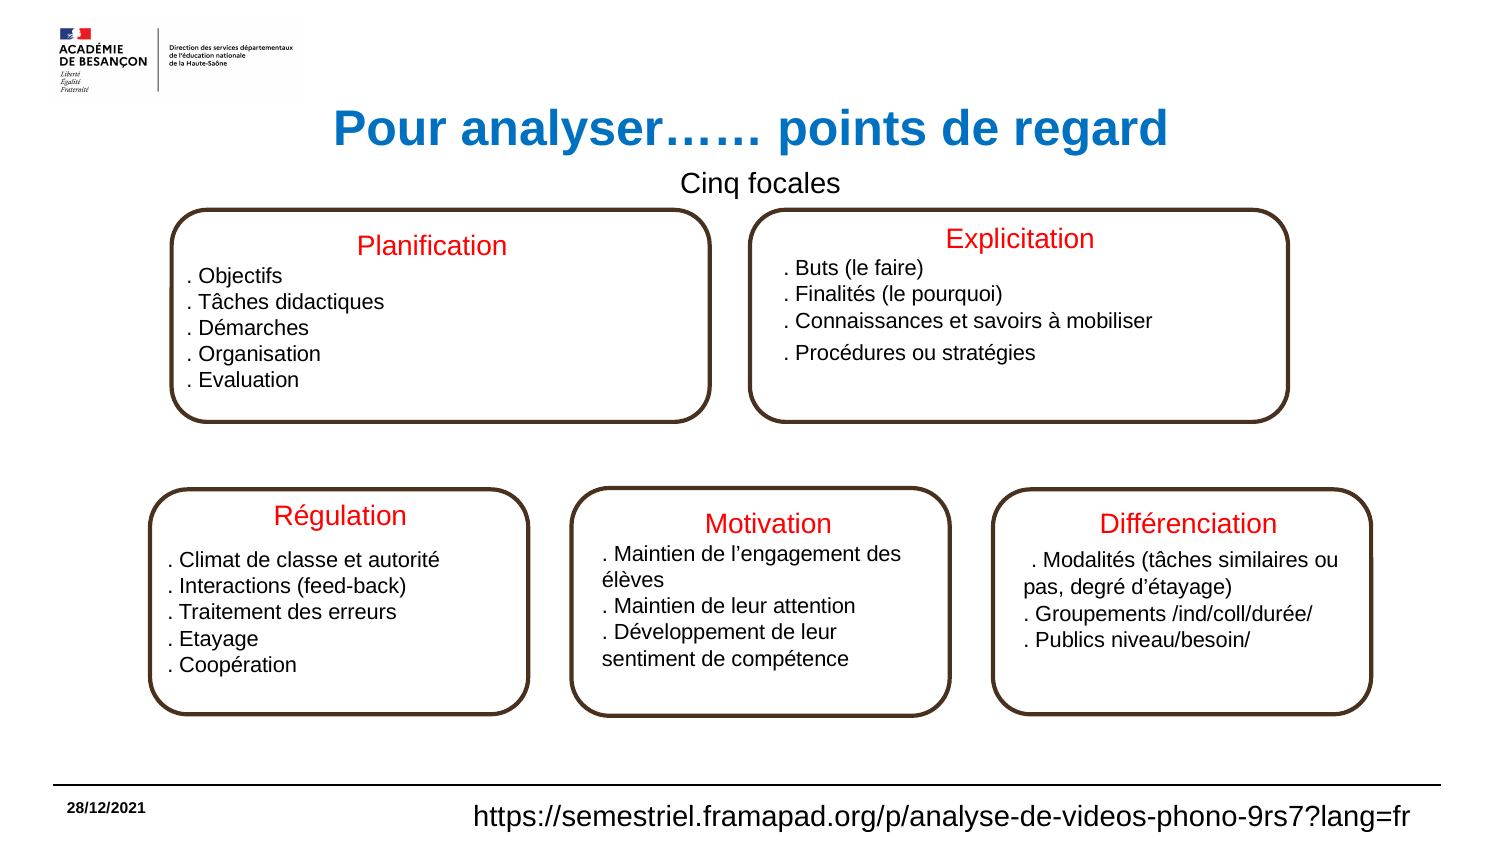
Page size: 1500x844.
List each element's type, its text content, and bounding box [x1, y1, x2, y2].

text_box [183, 209, 710, 417]
text_box [749, 214, 1289, 422]
text_box https://semestriel.framapad.org/p/analyse-de-videos-phono-9rs7?lang=fr [458, 781, 1500, 844]
text_box Explicitation . Buts (le faire) . Finalités (le pourquoi) . Connaissances et savoirs à mobiliser . Procédures ou stratégies [768, 212, 1273, 374]
list Cinq focales [110, 164, 1411, 733]
text_box [571, 487, 950, 716]
text_box Régulation . Climat de classe et autorité . Interactions (feed-back) . Traitement des erreurs . Etayage . Coopération [152, 489, 529, 745]
title Pour analyser…… points de regard [131, 79, 1369, 164]
text_box [992, 489, 1372, 715]
text_box Motivation . Maintien de l’engagement des élèves . Maintien de leur attention . Développement de leur sentiment de compétence [586, 498, 950, 678]
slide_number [51, 784, 390, 830]
text_box Planification . Objectifs . Tâches didactiques . Démarches . Organisation . Evaluation [171, 219, 693, 434]
picture [49, 17, 304, 103]
text_box Différenciation . Modalités (tâches similaires ou pas, degré d’étayage) . Groupements /ind/coll/durée/ . Publics niveau/besoin/ [1008, 498, 1369, 660]
